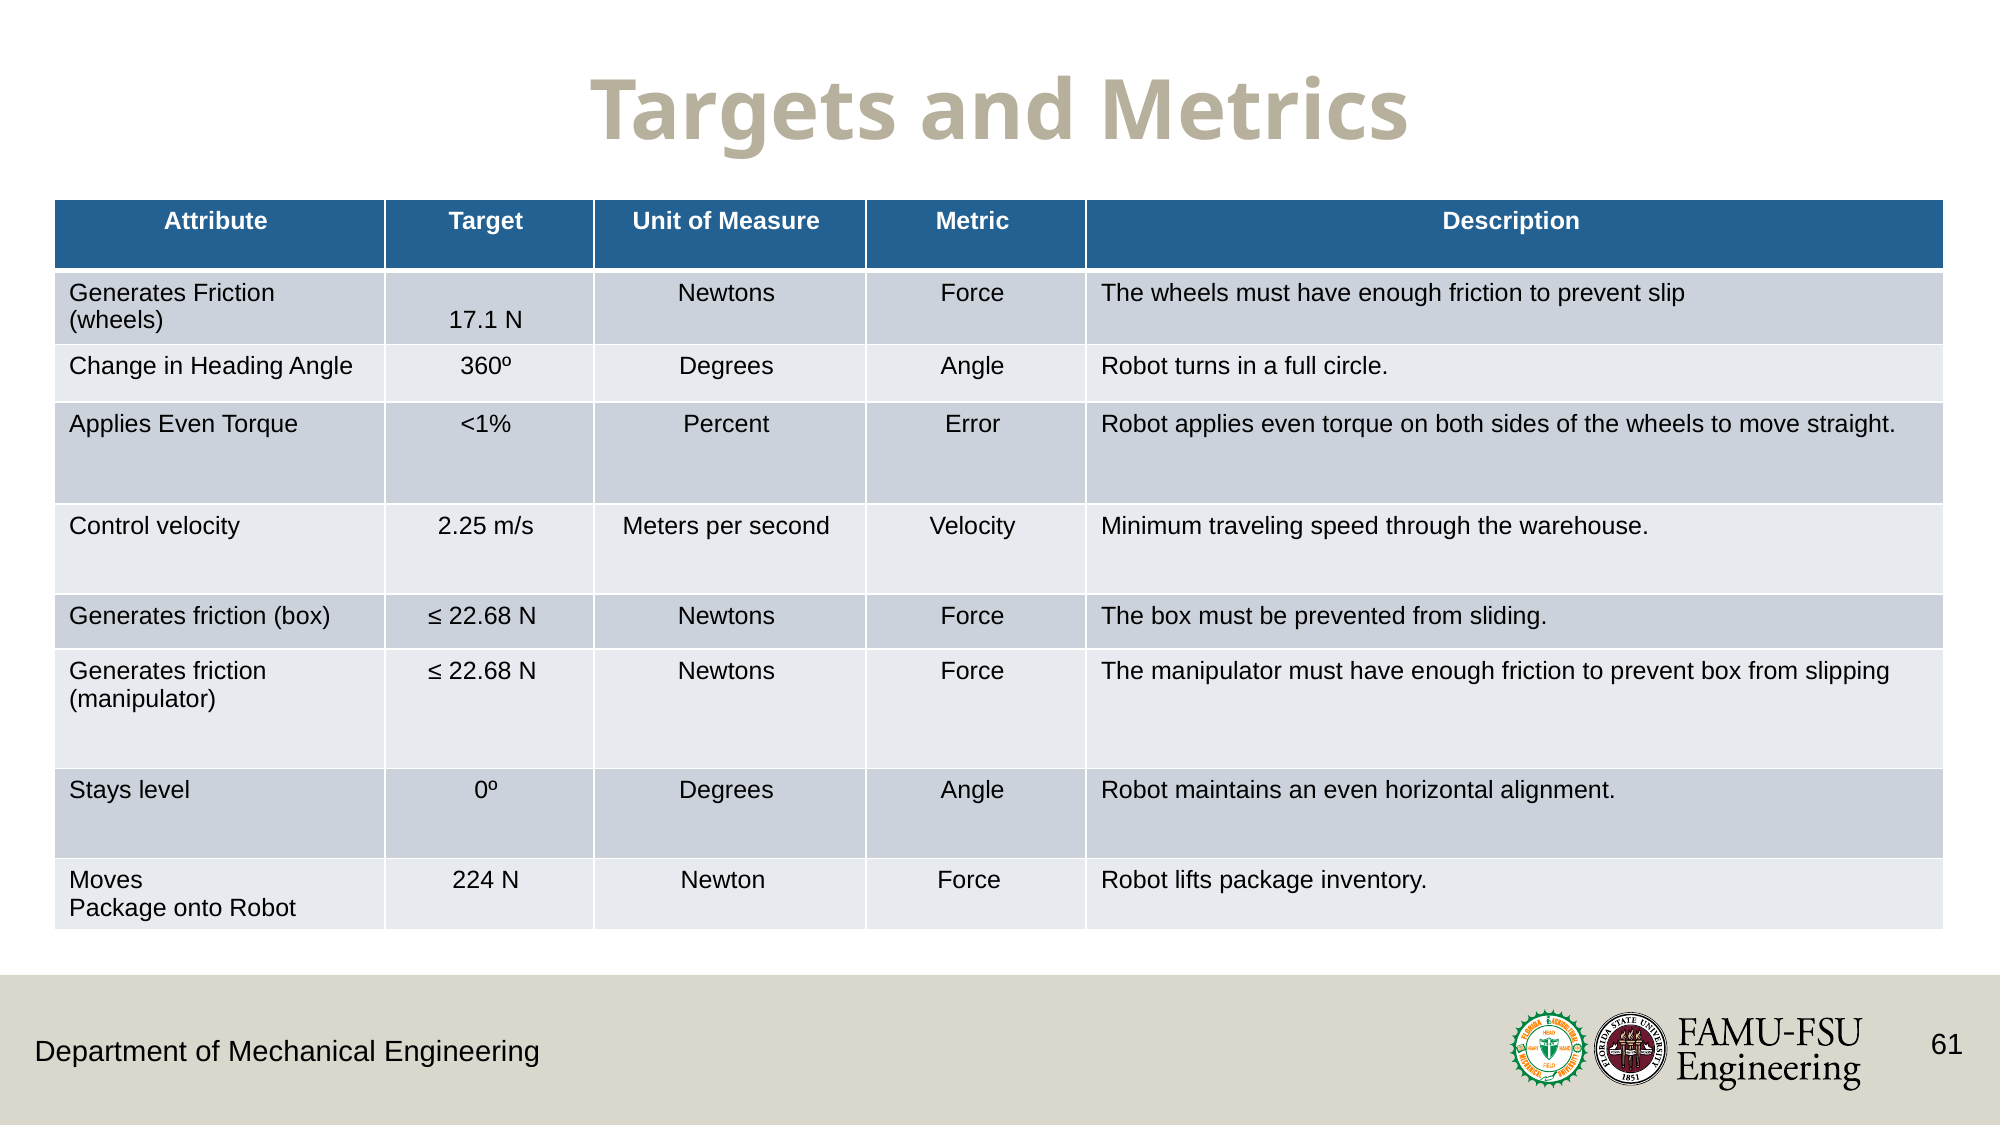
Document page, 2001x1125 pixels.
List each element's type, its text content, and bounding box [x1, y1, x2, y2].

table_cell Degrees [595, 769, 865, 858]
table_cell Newtons [595, 595, 865, 648]
table_cell Velocity [867, 505, 1085, 593]
table_header Description [1863, 200, 1943, 268]
table_cell The manipulator must have enough friction to prevent box from slipping [1087, 650, 1943, 768]
table_cell 360º [386, 345, 593, 401]
table_cell ≤ 22.68 N [386, 595, 593, 648]
table_cell The wheels must have enough friction to prevent slip [1087, 273, 1943, 344]
table_cell Force [867, 859, 1085, 929]
table_cell Degrees [595, 345, 865, 401]
text_box Targets and Metrics [137, 59, 1863, 278]
table_cell Error [867, 403, 1085, 503]
table_cell Newtons [595, 278, 865, 344]
table_cell Generates Friction (wheels) [55, 273, 384, 344]
table_cell Angle [867, 769, 1085, 858]
table_cell Robot applies even torque on both sides of the wheels to move straight. [1087, 403, 1943, 503]
table_cell The box must be prevented from sliding. [1087, 595, 1943, 648]
table_cell Force [867, 595, 1085, 648]
table_cell Minimum traveling speed through the warehouse. [1087, 505, 1943, 593]
table_cell Percent [595, 403, 865, 503]
table_cell 17.1 N [386, 278, 593, 344]
table_cell Change in Heading Angle [55, 345, 384, 401]
table_cell Robot maintains an even horizontal alignment. [1087, 769, 1943, 858]
table_cell <1% [386, 403, 593, 503]
table_cell 224 N [386, 859, 593, 929]
table_cell Stays level [55, 769, 384, 858]
table_cell Robot lifts package inventory. [1087, 859, 1943, 929]
table_cell Generates friction (manipulator) [55, 650, 384, 768]
table_cell Force [867, 650, 1085, 768]
table_cell Applies Even Torque [55, 403, 384, 503]
table_cell Newtons [595, 650, 865, 768]
table_cell Control velocity [55, 505, 384, 593]
table_cell Generates friction (box) [55, 595, 384, 648]
table_header Attribute [55, 200, 137, 268]
slide_number 61 [1862, 1017, 1978, 1078]
table_cell 2.25 m/s [386, 505, 593, 593]
table_cell Force [867, 278, 1085, 344]
table_cell Angle [867, 345, 1085, 401]
table_cell ≤ 22.68 N [386, 650, 593, 768]
table_cell Robot turns in a full circle. [1087, 345, 1943, 401]
table_cell 0º [386, 769, 593, 858]
table_cell Moves Package onto Robot [55, 859, 384, 929]
table_cell Newton [595, 859, 865, 929]
footer [1325, 914, 2000, 975]
table_cell Meters per second [595, 505, 865, 593]
